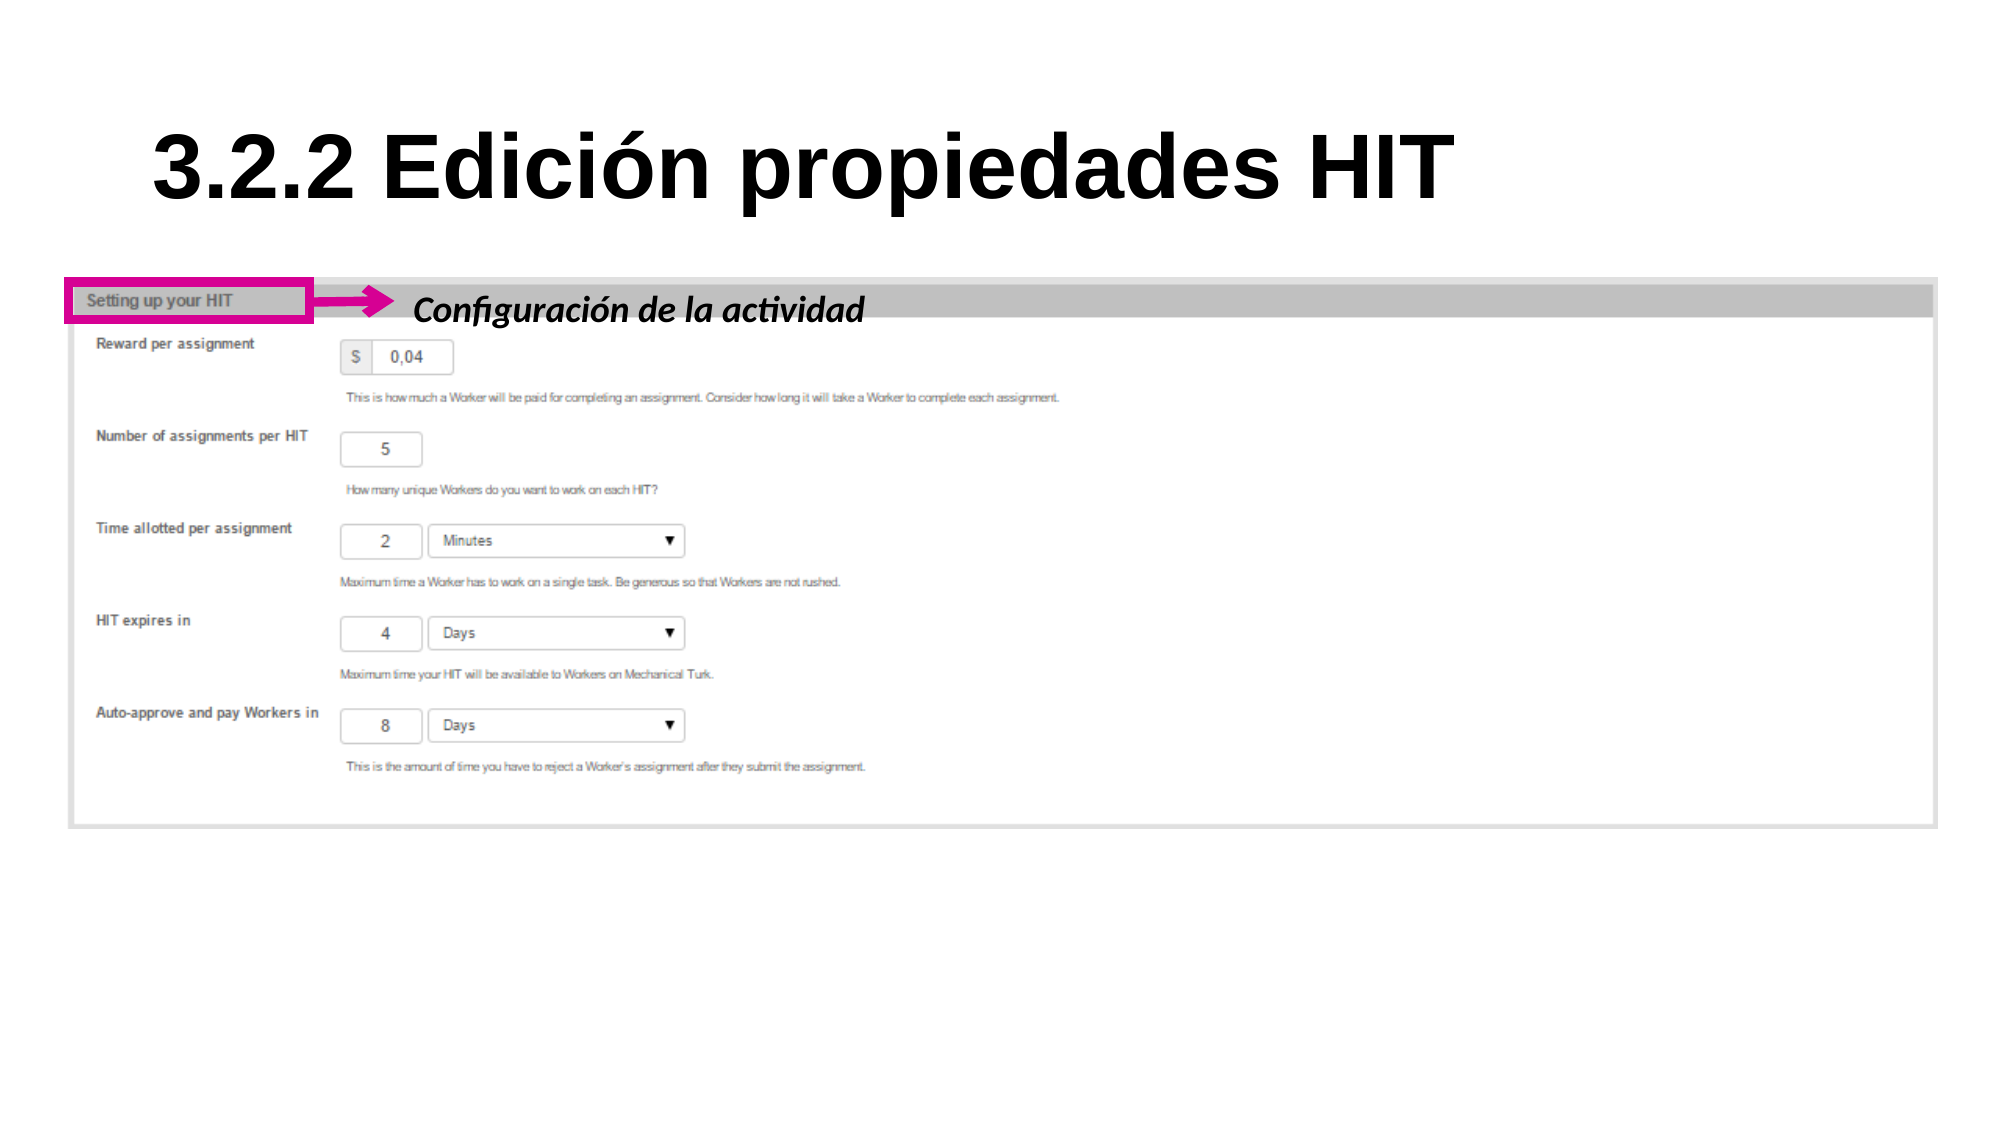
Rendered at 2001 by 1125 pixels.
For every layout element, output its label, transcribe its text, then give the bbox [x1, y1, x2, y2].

title 3.2.2 Edición propiedades HIT [137, 59, 1863, 277]
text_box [62, 277, 1938, 829]
